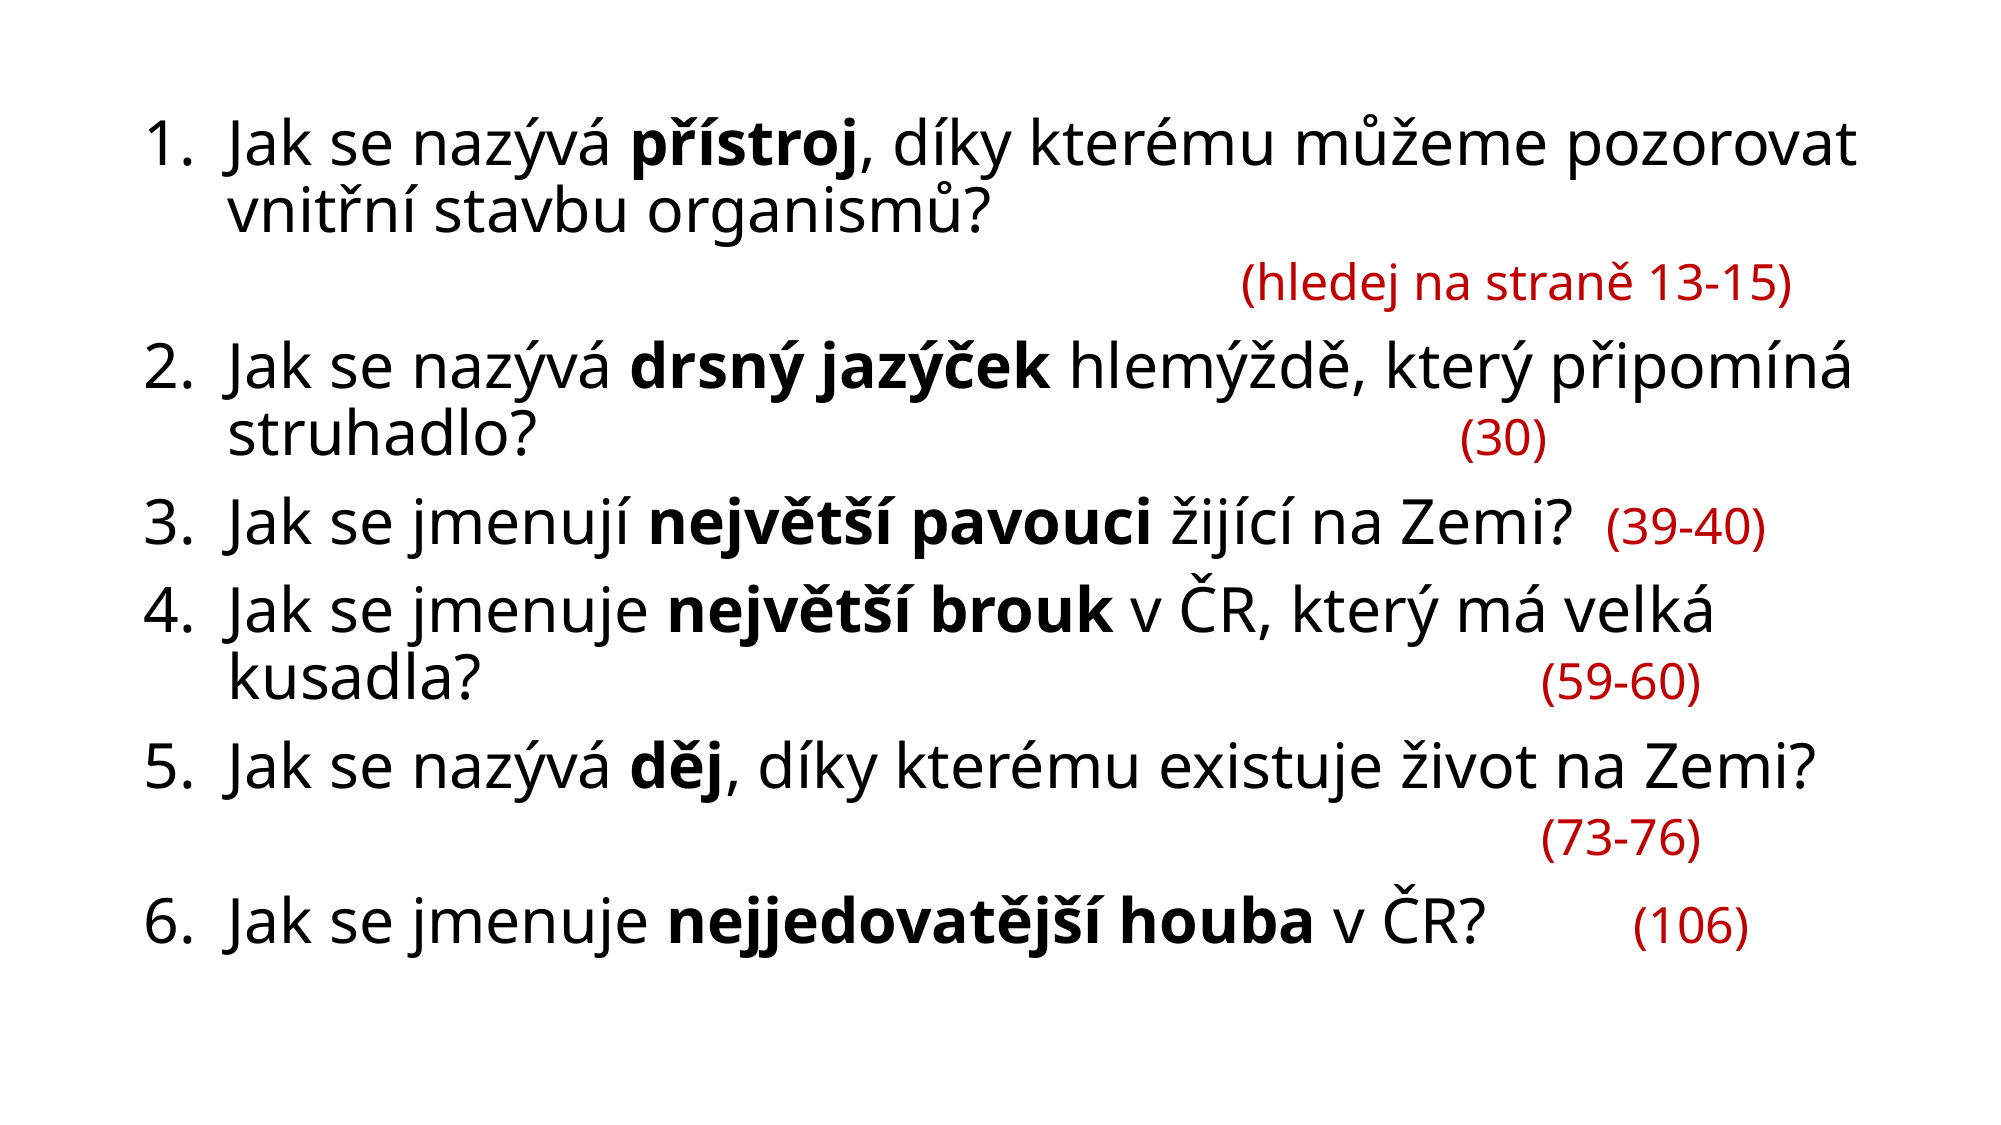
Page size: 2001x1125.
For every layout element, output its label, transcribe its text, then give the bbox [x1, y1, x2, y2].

list Jak se nazývá přístroj, díky kterému můžeme pozorovat vnitřní stavbu organismů? (hledej na straně 13-15) Jak se nazývá drsný jazýček hlemýždě, který připomíná struhadlo? (30) Jak se jmenují největší pavouci žijící na Zemi? (39-40) Jak se jmenuje největší brouk v ČR, který má velká kusadla? (59-60) Jak se nazývá děj, díky kterému existuje život na Zemi? (73-76) Jak se jmenuje nejjedovatější houba v ČR? (106) [128, 103, 1883, 1019]
